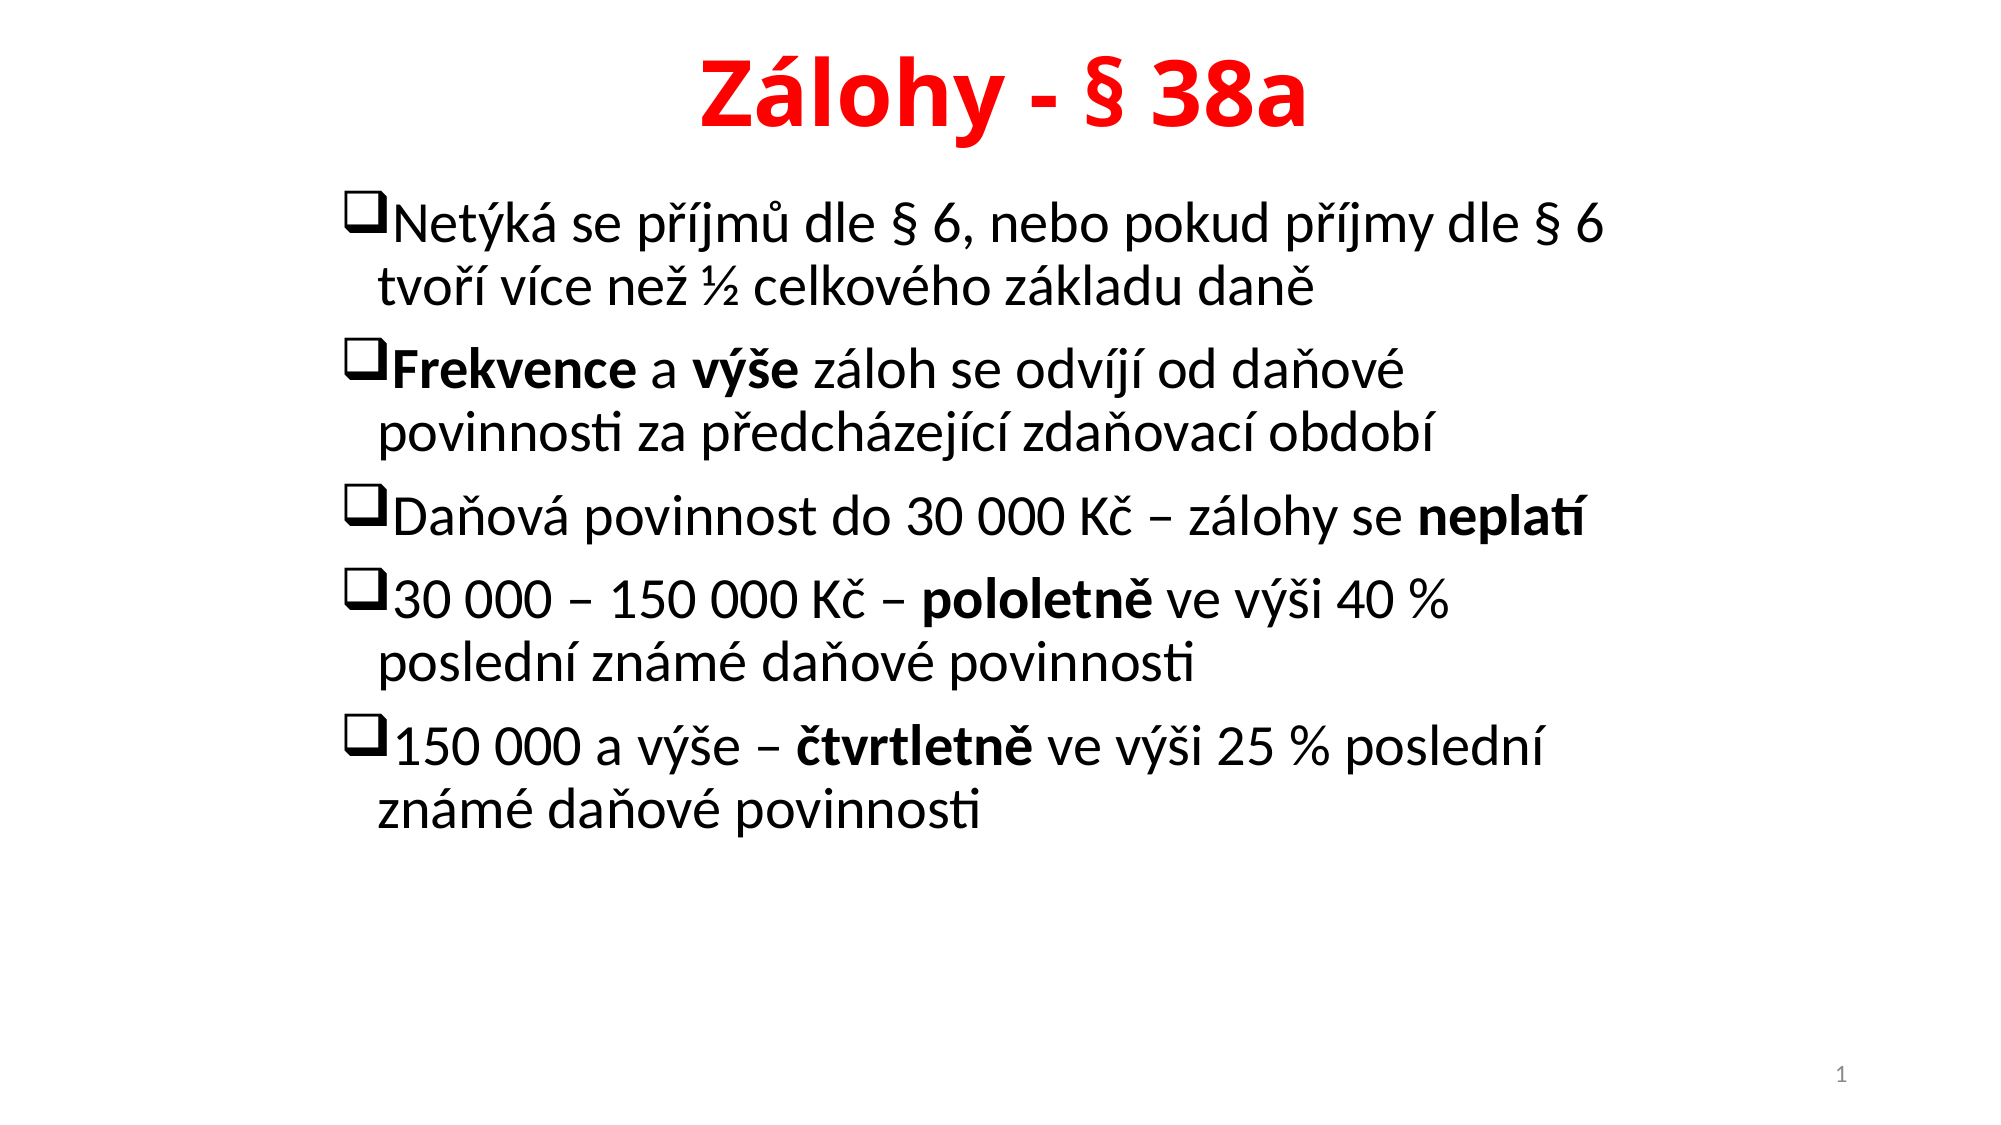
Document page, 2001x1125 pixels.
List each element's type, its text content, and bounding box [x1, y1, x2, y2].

slide_number 1 [1412, 1042, 1863, 1103]
list Netýká se příjmů dle § 6, nebo pokud příjmy dle § 6 tvoří více než ½ celkového základu daně Frekvence a výše záloh se odvíjí od daňové povinnosti za předcházející zdaňovací období Daňová povinnost do 30 000 Kč – zálohy se neplatí 30 000 – 150 000 Kč – pololetně ve výši 40 % poslední známé daňové povinnosti 150 000 a výše – čtvrtletně ve výši 25 % poslední známé daňové povinnosti [324, 184, 1675, 1083]
text_box Zálohy - § 38a [303, 0, 1709, 183]
